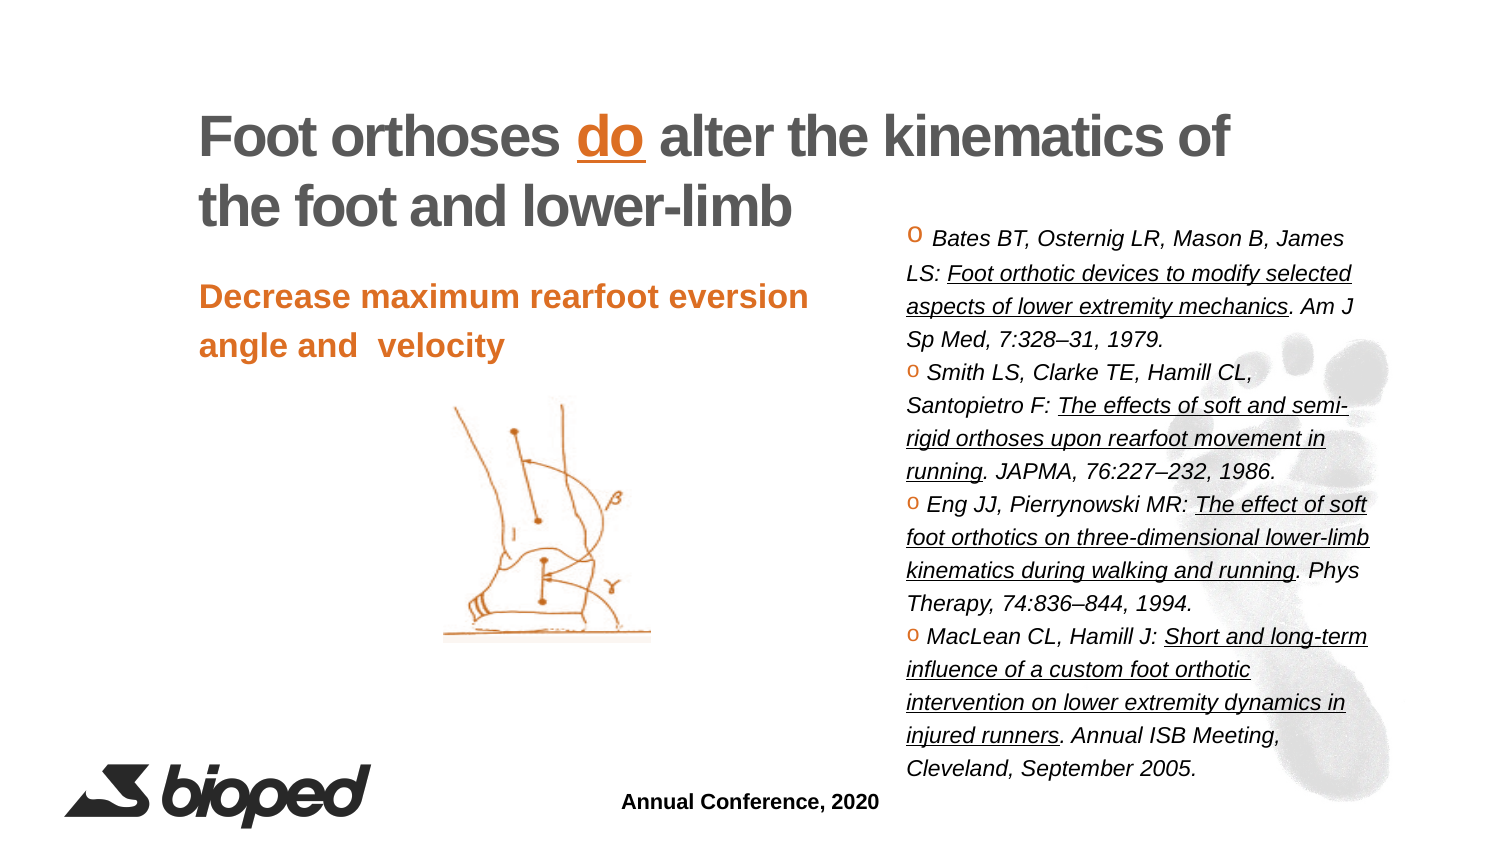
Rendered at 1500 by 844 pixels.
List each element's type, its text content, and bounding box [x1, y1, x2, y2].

picture [55, 709, 381, 844]
list Decrease maximum rearfoot eversion angle and velocity [183, 258, 891, 372]
picture [443, 371, 652, 643]
title Foot orthoses do alter the kinematics of the foot and lower-limb [183, 78, 1325, 258]
list Bates BT, Osternig LR, Mason B, James LS: Foot orthotic devices to modify selected aspects of lower extremity mechanics. Am J Sp Med, 7:328–31, 1979. Smith LS, Clarke TE, Hamill CL, Santopietro F: The effects of soft and semi-rigid orthoses upon rearfoot movement in running. JAPMA, 76:227–232, 1986. Eng JJ, Pierrynowski MR: The effect of soft foot orthotics on three-dimensional lower-limb kinematics during walking and running. Phys Therapy, 74:836–844, 1994. MacLean CL, Hamill J: Short and long-term influence of a custom foot orthotic intervention on lower extremity dynamics in injured runners. Annual ISB Meeting, Cleveland, September 2005. [891, 203, 1389, 816]
